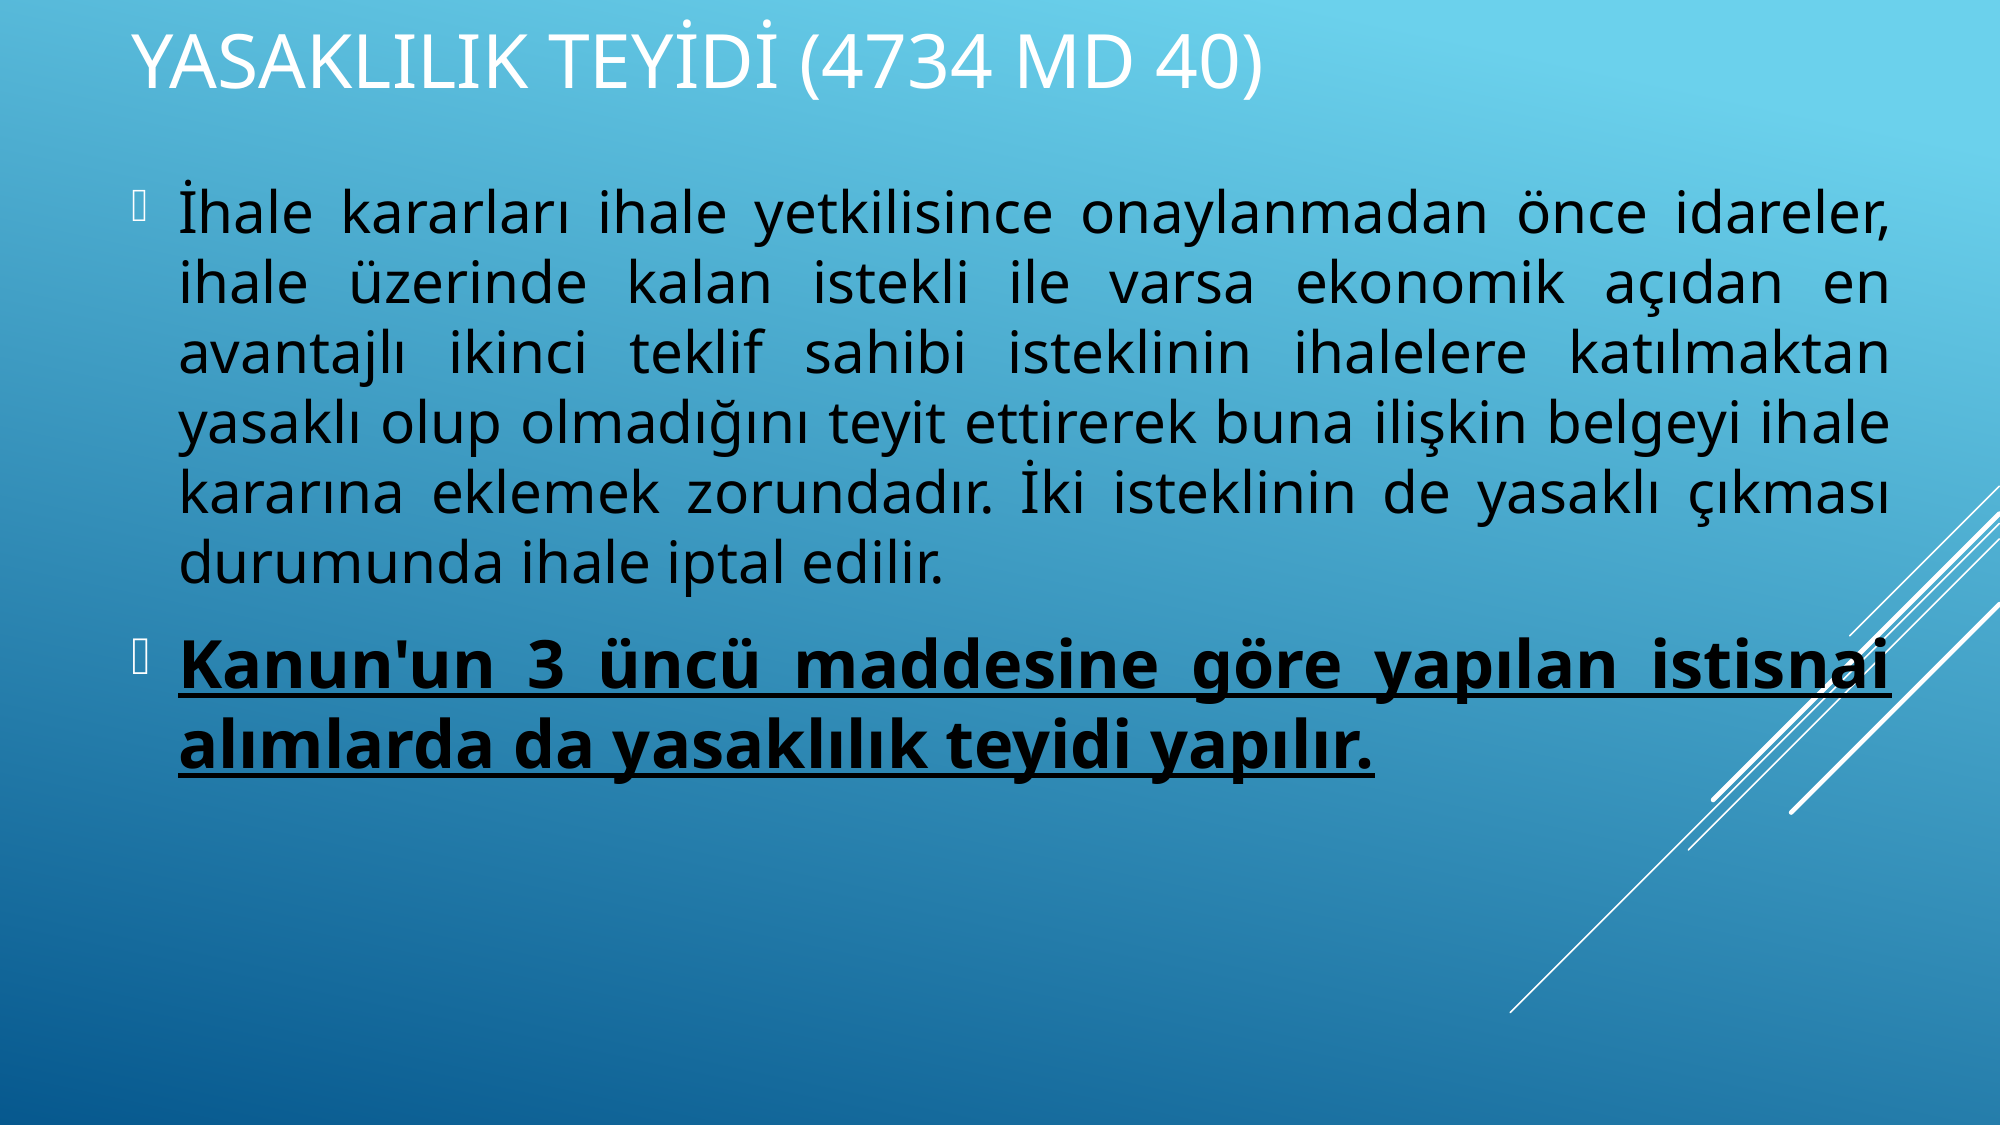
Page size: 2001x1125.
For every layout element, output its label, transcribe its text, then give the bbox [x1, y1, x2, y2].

title YASAKLILIK TEYİDİ (4734 md 40) [116, 0, 1517, 118]
list İhale kararları ihale yetkilisince onaylanmadan önce idareler, ihale üzerinde kalan istekli ile varsa ekonomik açıdan en avantajlı ikinci teklif sahibi isteklinin ihalelere katılmaktan yasaklı olup olmadığını teyit ettirerek buna ilişkin belgeyi ihale kararına eklemek zorundadır. İki isteklinin de yasaklı çıkması durumunda ihale iptal edilir. Kanun'un 3 üncü maddesine göre yapılan istisnai alımlarda da yasaklılık teyidi yapılır. [116, 160, 1907, 868]
